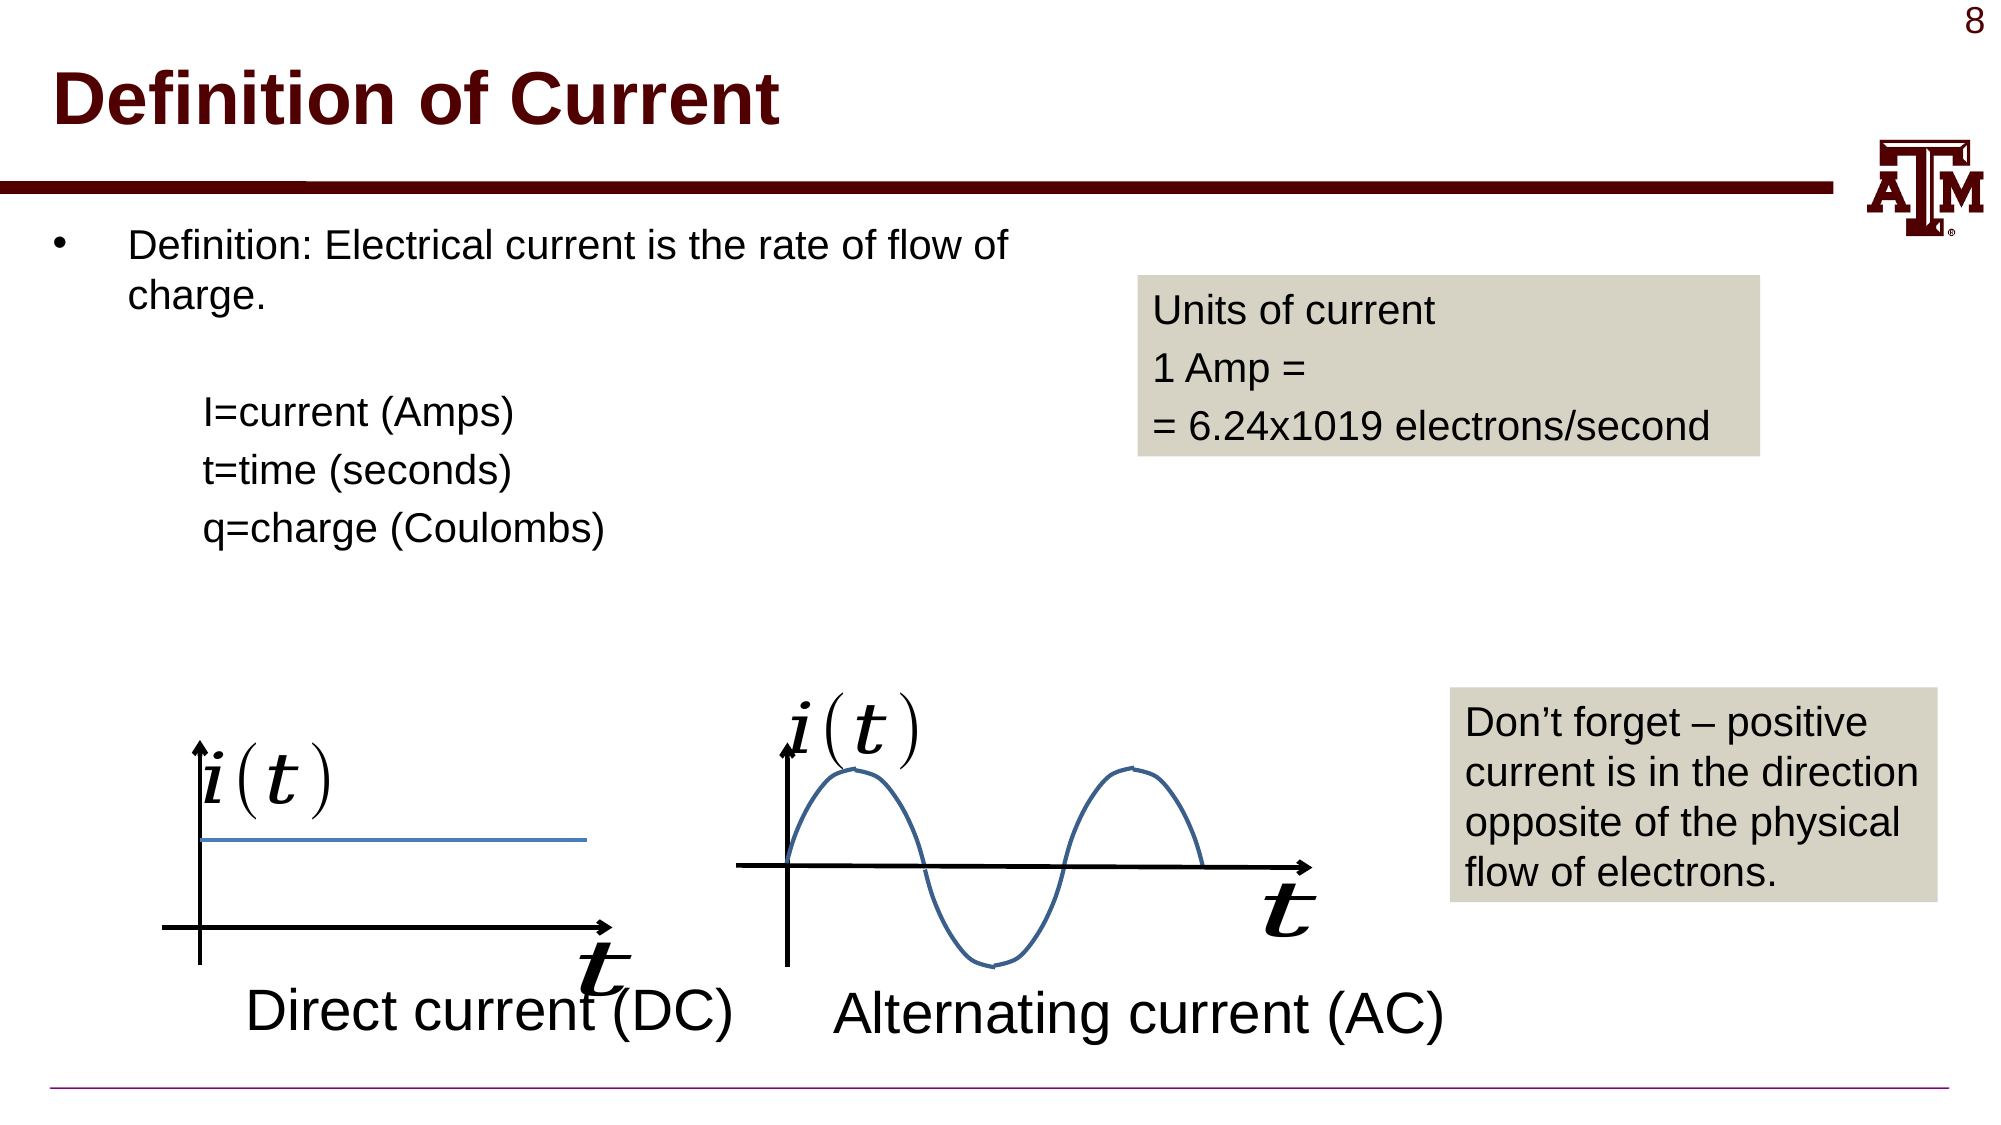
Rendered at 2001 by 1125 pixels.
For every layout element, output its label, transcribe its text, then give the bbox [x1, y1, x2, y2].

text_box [162, 737, 730, 1051]
picture [1850, 112, 2000, 263]
text_box Don’t forget – positive current is in the direction opposite of the physical flow of electrons. [1468, 687, 1938, 903]
title Definition of Current [37, 12, 1826, 188]
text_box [735, 687, 1466, 1054]
